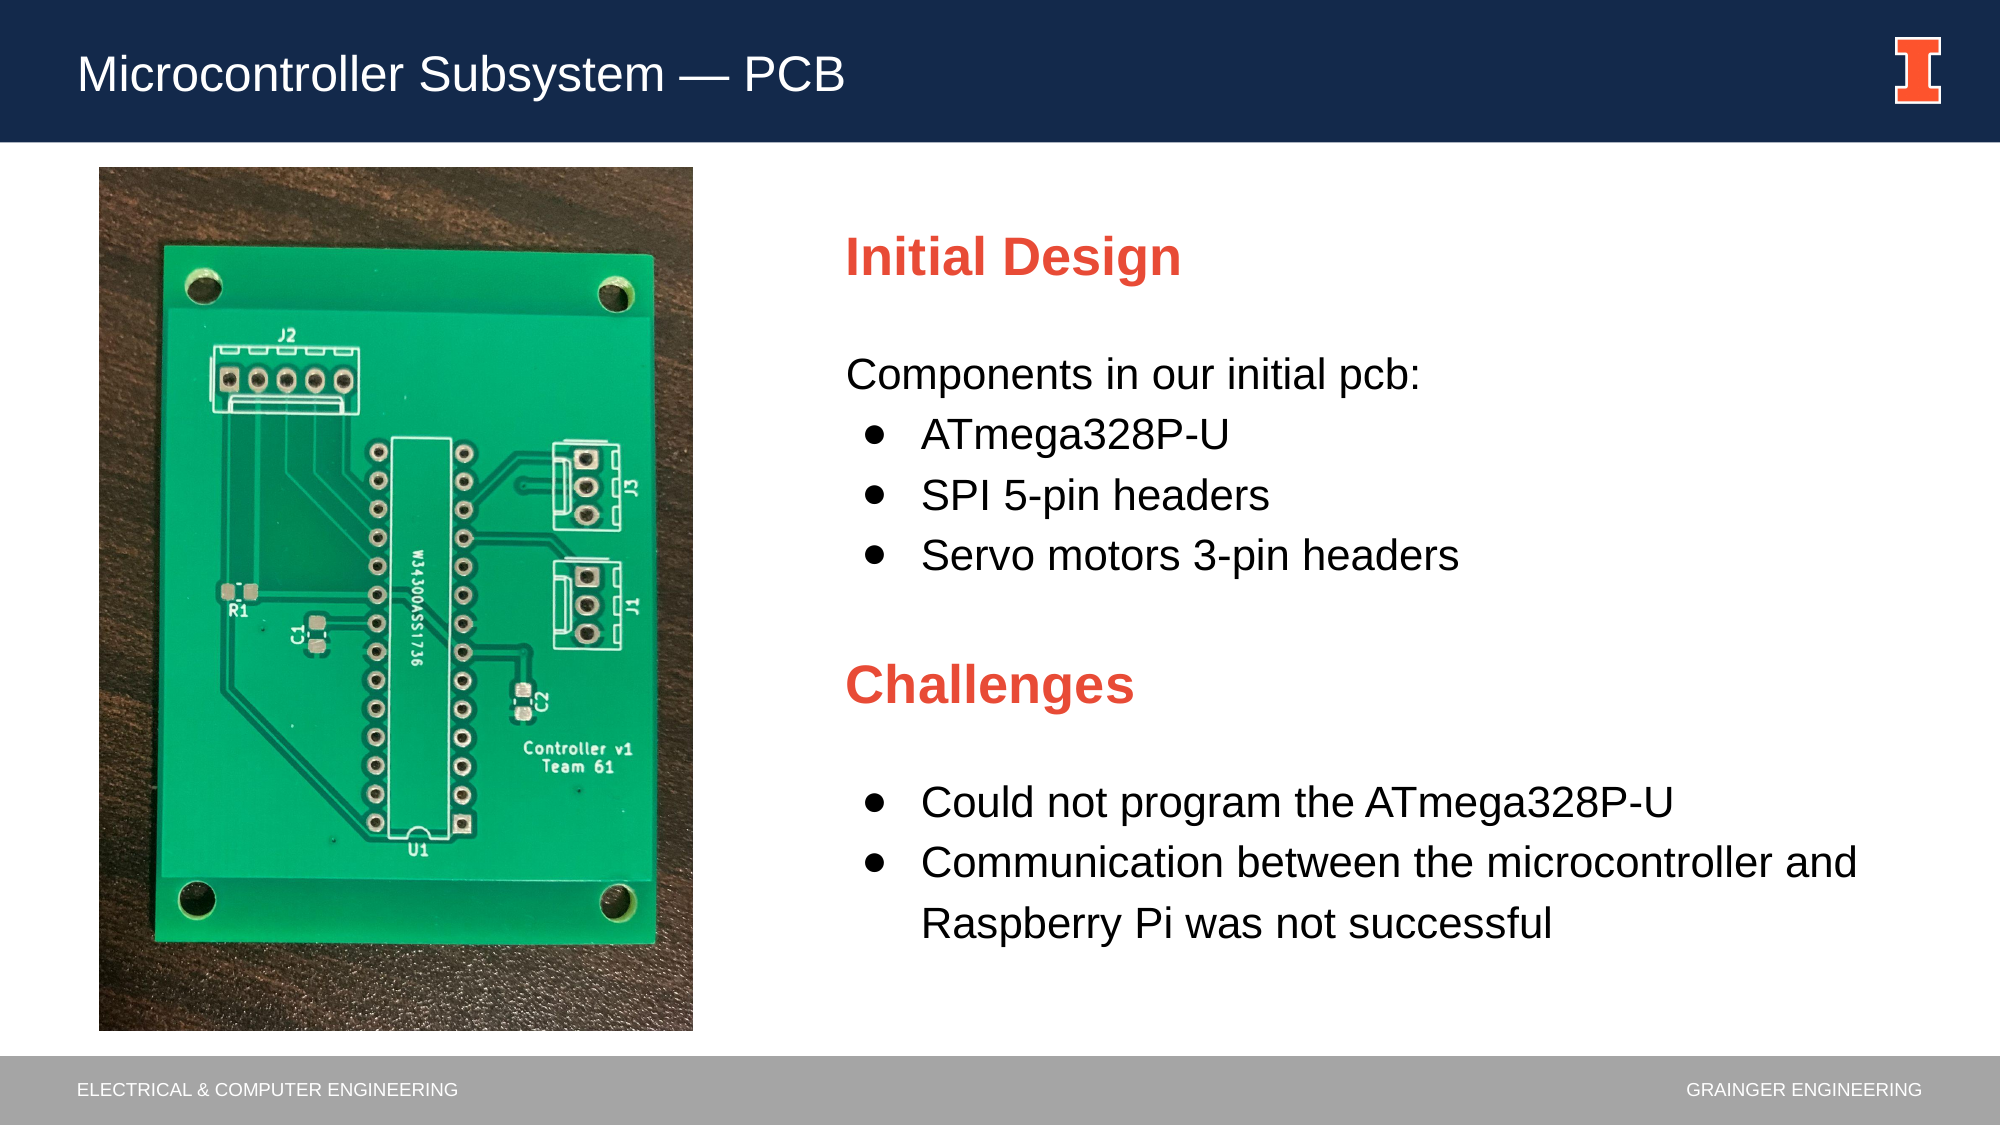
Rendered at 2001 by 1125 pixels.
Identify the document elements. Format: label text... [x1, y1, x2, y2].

picture [99, 167, 693, 1032]
text_box Initial Design Components in our initial pcb: ATmega328P-U SPI 5-pin headers Servo motors 3-pin headers Challenges Could not program the ATmega328P-U Communication between the microcontroller and Raspberry Pi was not successful [830, 203, 1928, 995]
text_box [0, 1056, 2000, 1125]
text_box ELECTRICAL & COMPUTER ENGINEERING [61, 1070, 1373, 1108]
text_box Microcontroller Subsystem — PCB [61, 33, 1852, 109]
picture [1895, 37, 1942, 104]
text_box GRAINGER ENGINEERING [1531, 1070, 1938, 1108]
text_box [0, 0, 2000, 143]
